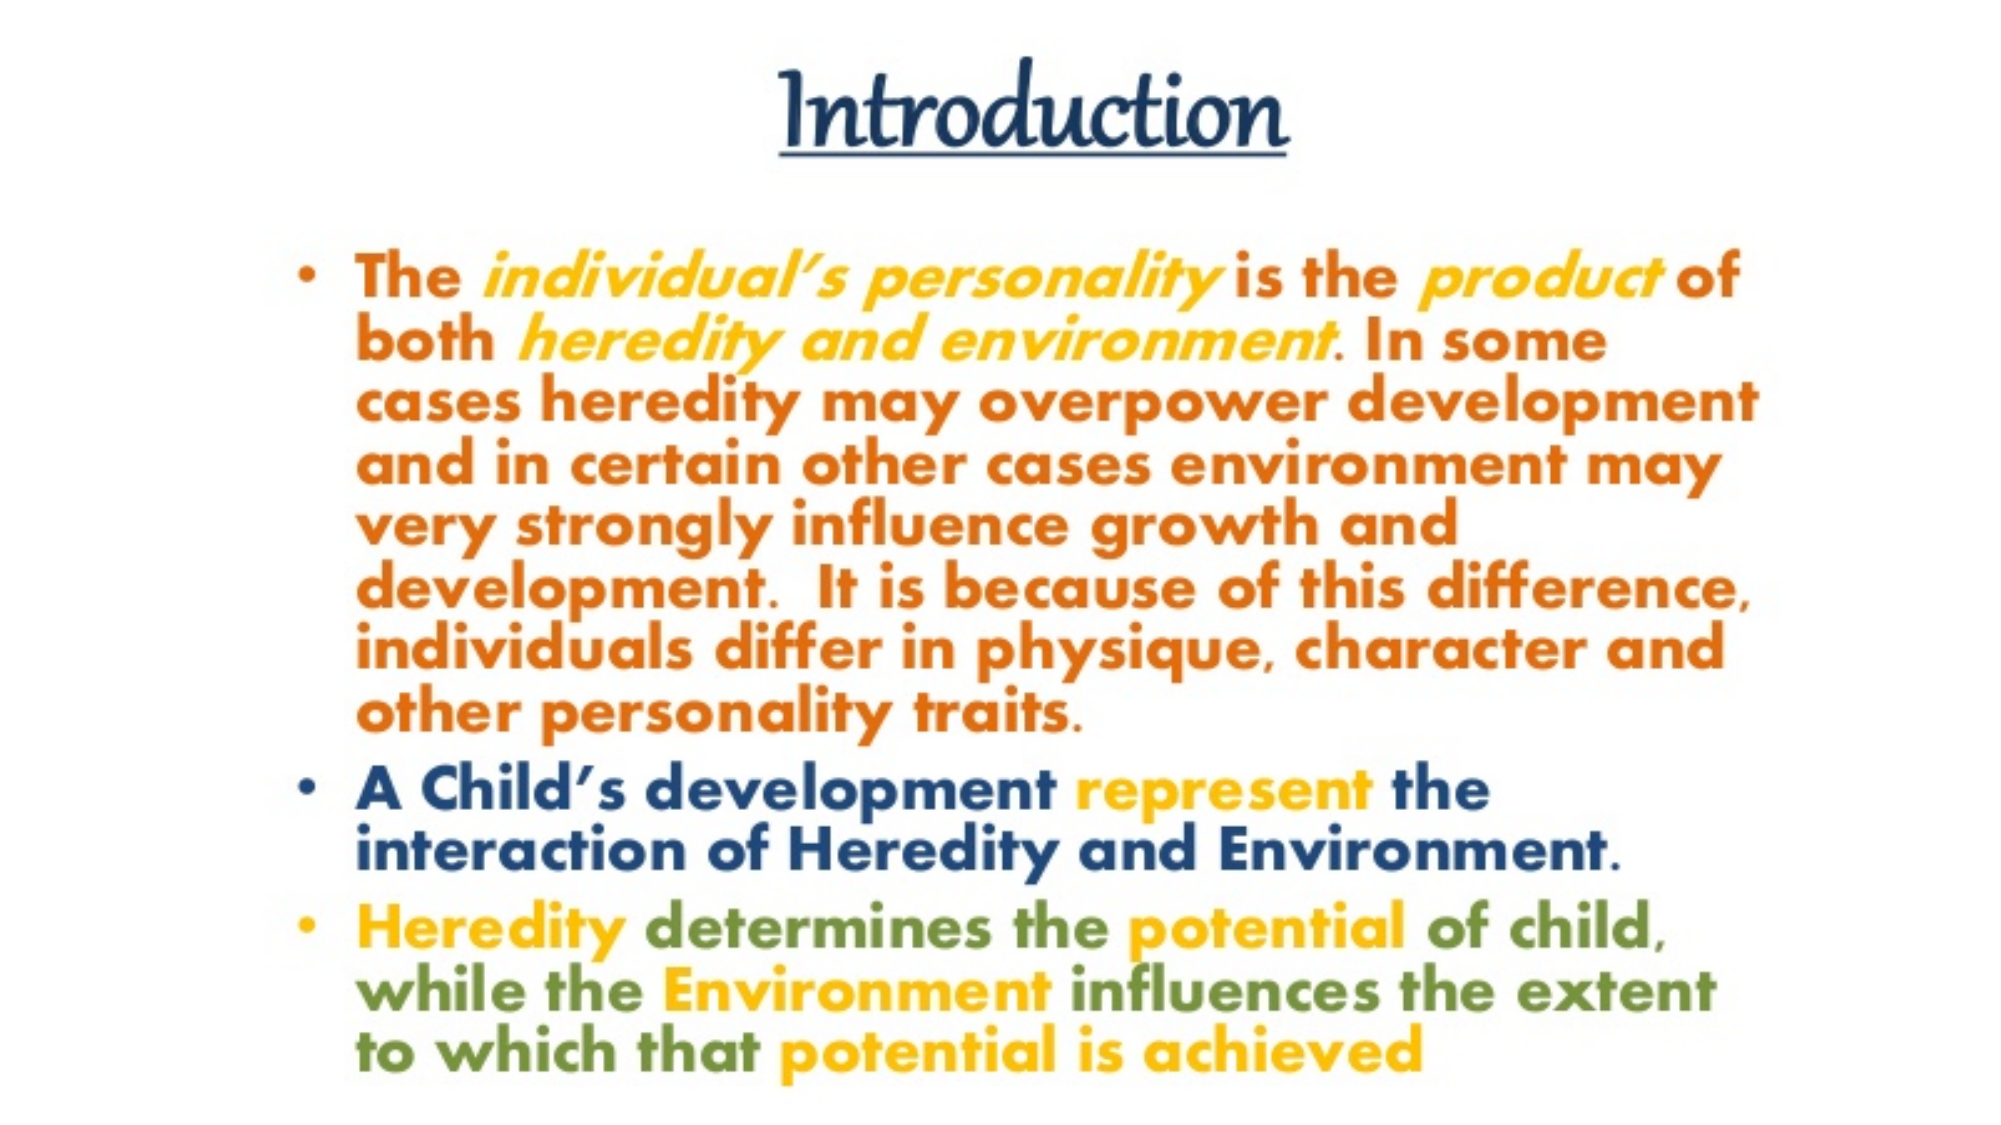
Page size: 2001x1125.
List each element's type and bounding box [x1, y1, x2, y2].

picture [226, 0, 1815, 1125]
